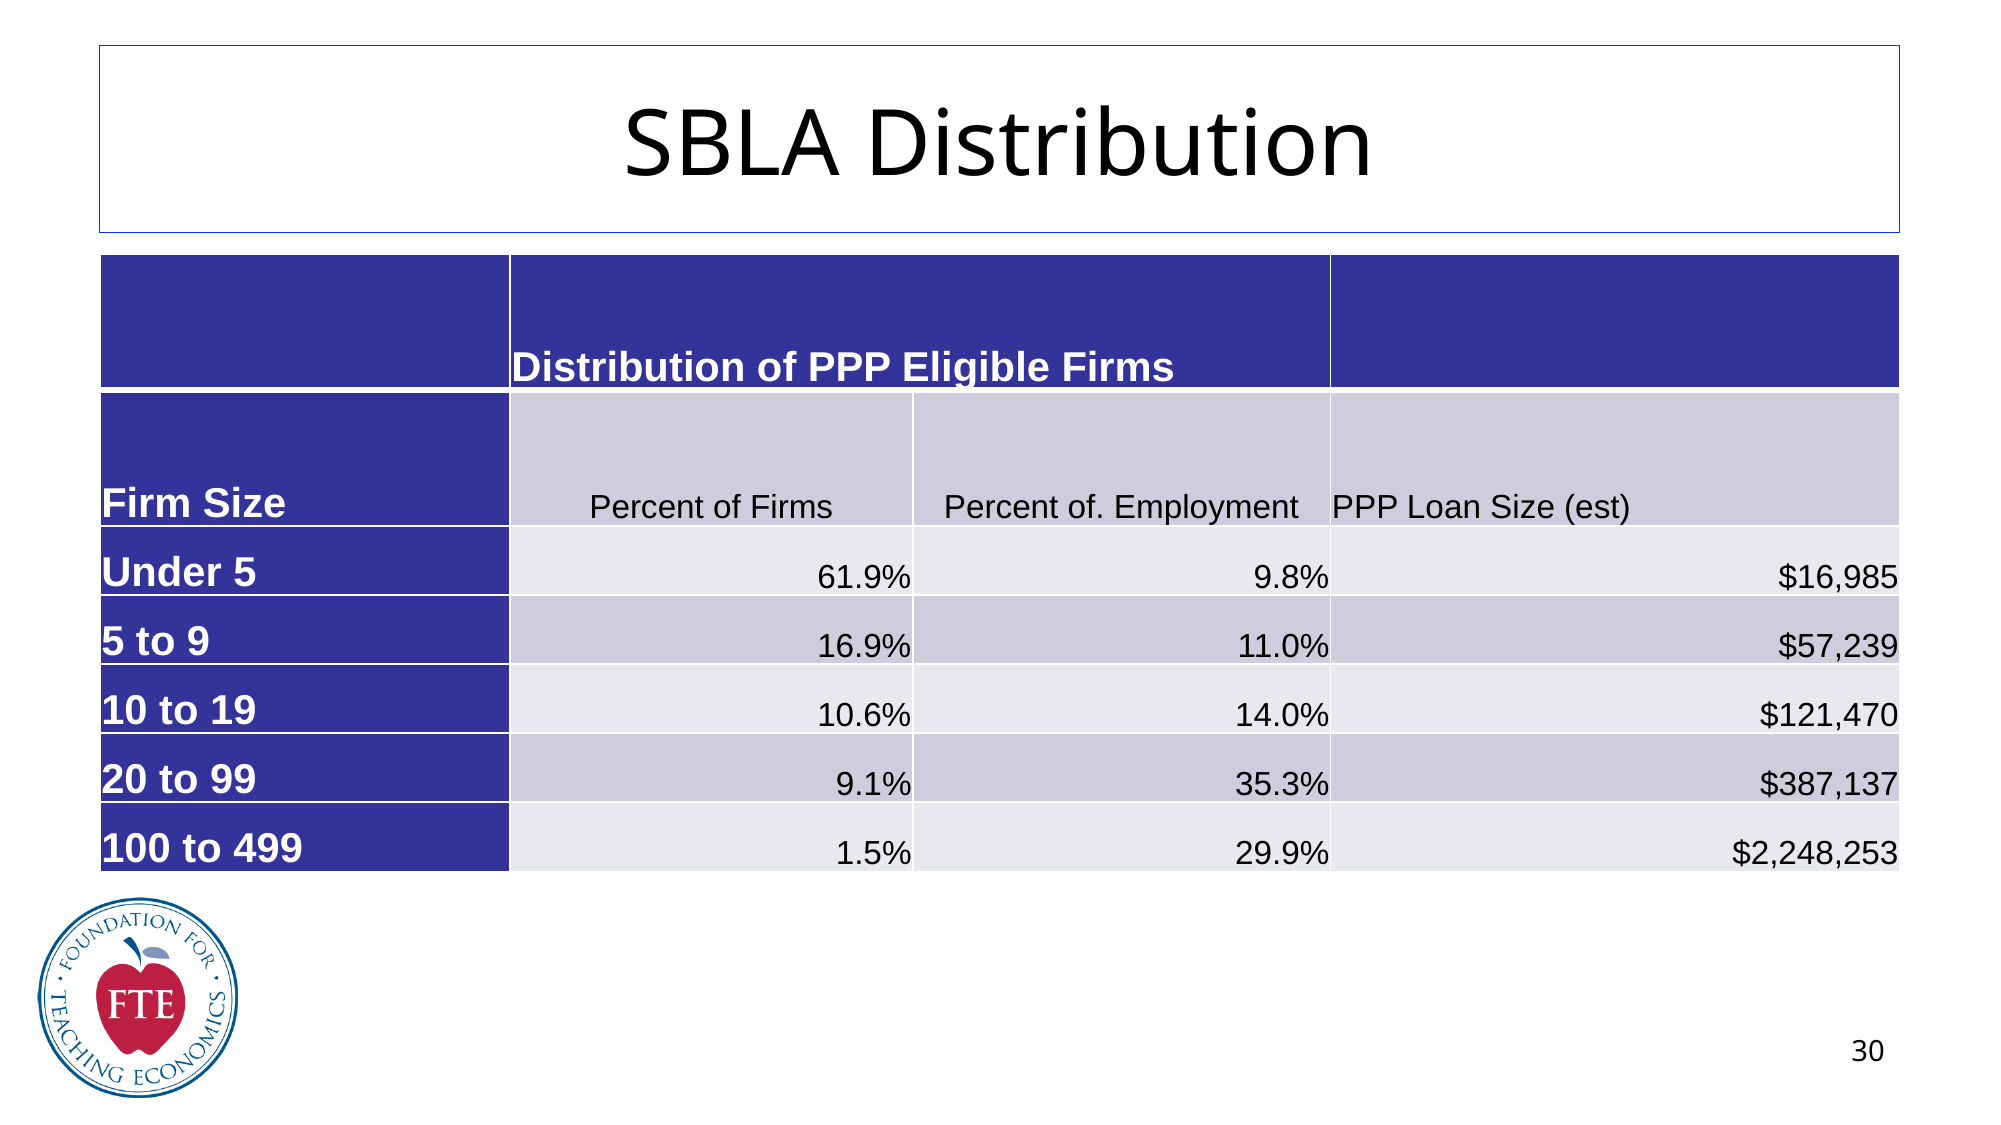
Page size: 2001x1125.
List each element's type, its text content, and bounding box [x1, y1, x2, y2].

table_cell 100 to 499 [101, 803, 509, 871]
table_cell $121,470 [1331, 665, 1899, 732]
table_header [1331, 255, 1899, 387]
table_cell 35.3% [914, 734, 1330, 801]
table_cell Percent of Firms [511, 393, 912, 525]
table_cell 9.8% [914, 527, 1330, 594]
slide_number 30 [1433, 1025, 1900, 1104]
table_cell PPP Loan Size (est) [1331, 393, 1899, 525]
table_cell 20 to 99 [101, 734, 509, 801]
table_cell Under 5 [101, 527, 509, 594]
table_cell $57,239 [1331, 596, 1899, 663]
table_cell 10 to 19 [101, 665, 509, 732]
table_cell $16,985 [1331, 527, 1899, 594]
table_cell 9.1% [511, 734, 912, 801]
table_cell 16.9% [511, 596, 912, 663]
table_cell 14.0% [914, 665, 1330, 732]
table_cell Percent of. Employment [914, 393, 1330, 525]
picture [37, 896, 238, 1098]
table_cell $2,248,253 [1331, 803, 1899, 871]
title SBLA Distribution [99, 45, 1900, 233]
table_cell 10.6% [511, 665, 912, 732]
table_cell 29.9% [914, 803, 1330, 871]
table_cell 1.5% [511, 803, 912, 871]
table_cell 5 to 9 [101, 596, 509, 663]
table_header Distribution of PPP Eligible Firms [511, 255, 1330, 387]
table_cell Firm Size [101, 393, 509, 525]
table_cell $387,137 [1331, 734, 1899, 801]
table_cell 61.9% [511, 527, 912, 594]
table_header [101, 255, 509, 387]
table_cell 11.0% [914, 596, 1330, 663]
